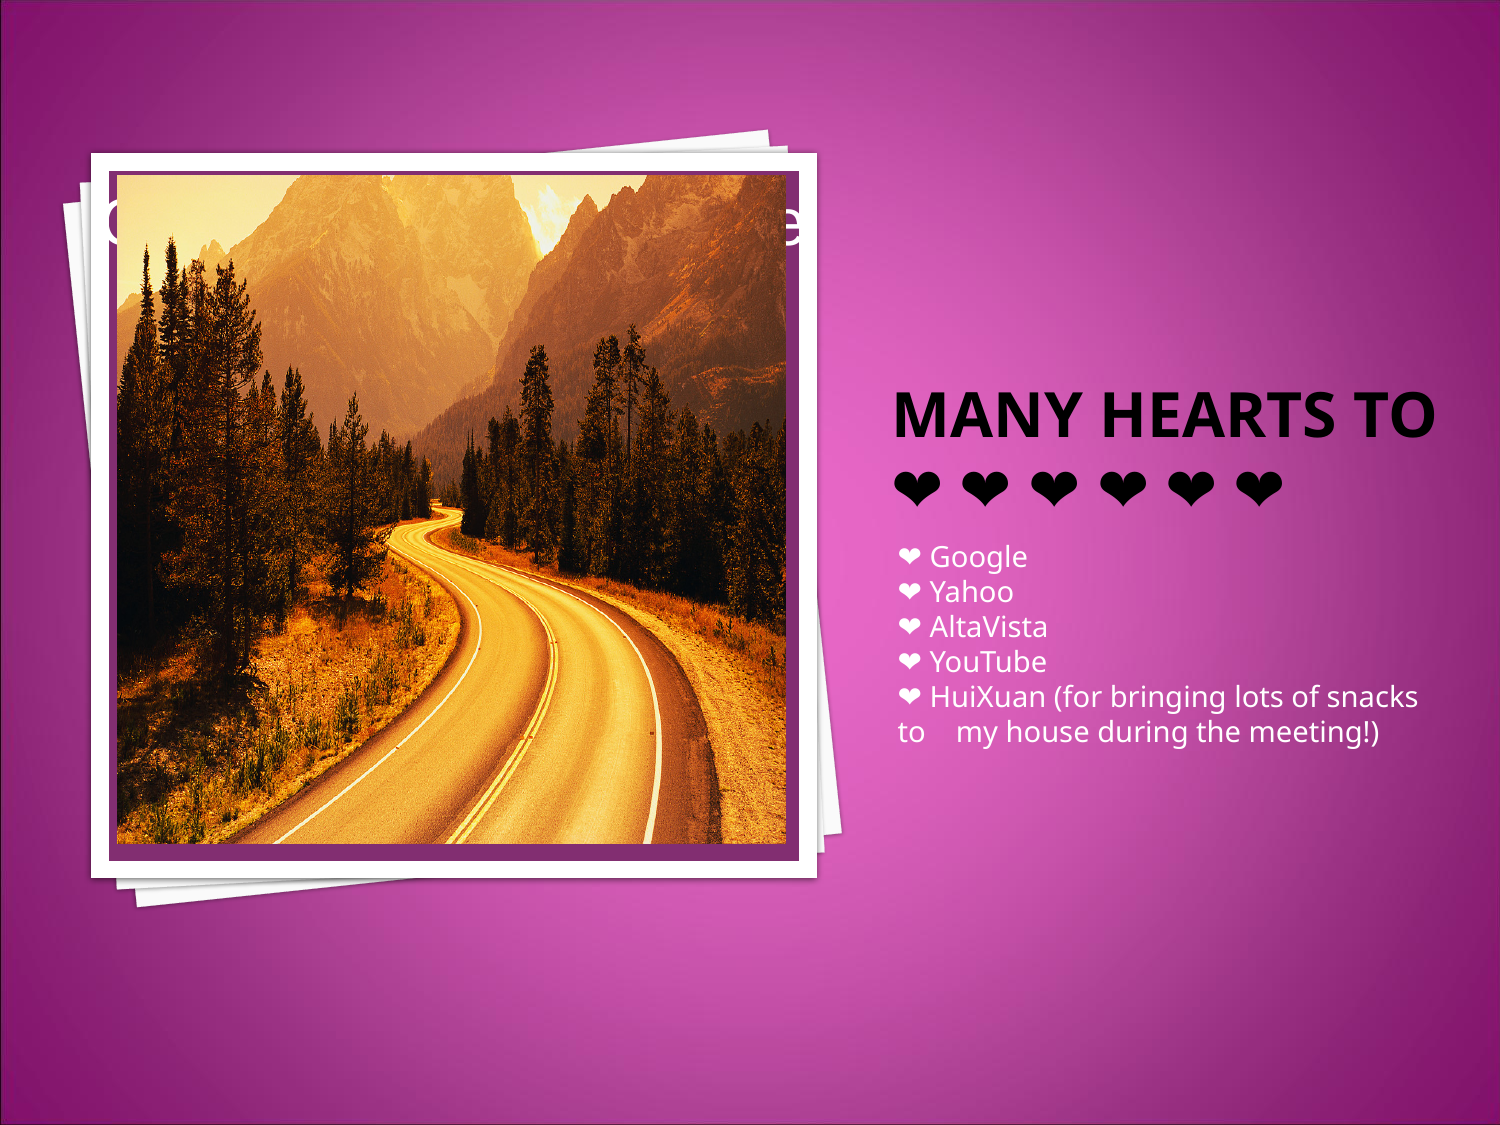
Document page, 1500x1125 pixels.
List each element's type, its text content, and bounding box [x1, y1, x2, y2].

picture [0, 0, 1500, 1125]
title Many Hearts to ❤ ❤ ❤ ❤ ❤ ❤ [884, 187, 1447, 525]
list ❤ Google ❤ Yahoo ❤ AltaVista ❤ YouTube ❤ HuiXuan (for bringing lots of snacks to my house during the meeting!) [884, 538, 1447, 854]
